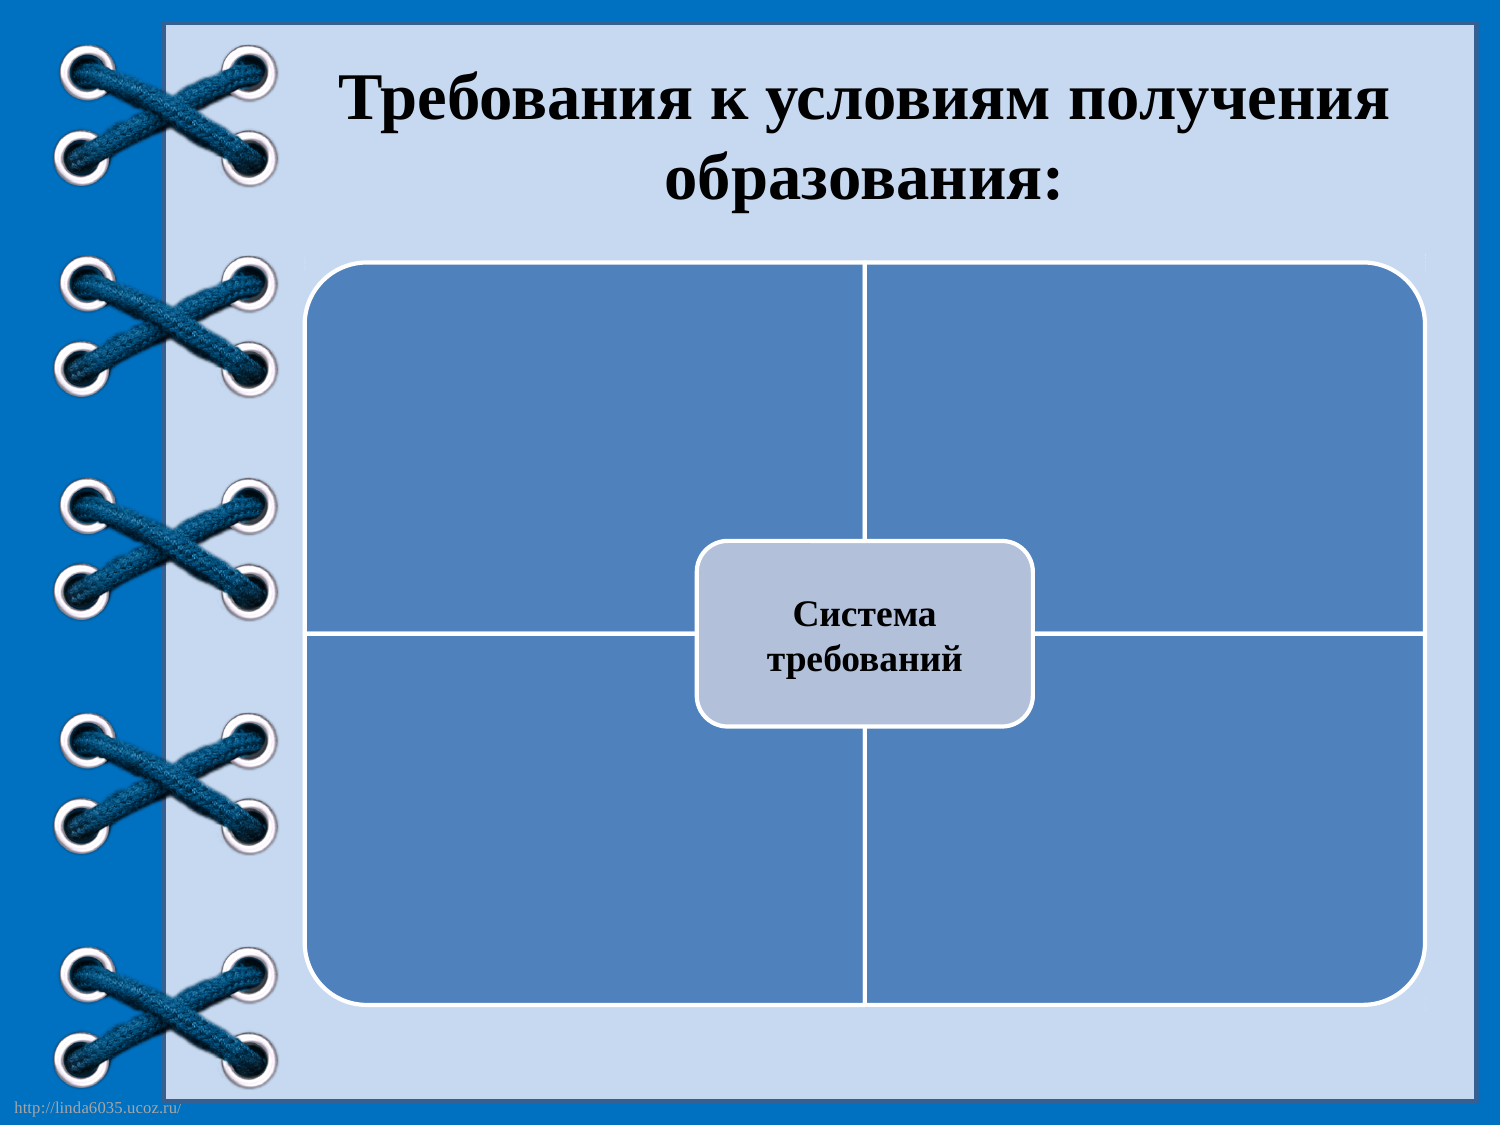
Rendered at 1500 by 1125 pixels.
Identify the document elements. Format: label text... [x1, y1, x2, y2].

picture [35, 937, 286, 1097]
picture [35, 35, 286, 195]
picture [35, 468, 286, 629]
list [304, 262, 1426, 1006]
picture [35, 703, 286, 863]
picture [35, 246, 286, 406]
title Требования к условиям получения образования: [304, 45, 1425, 233]
